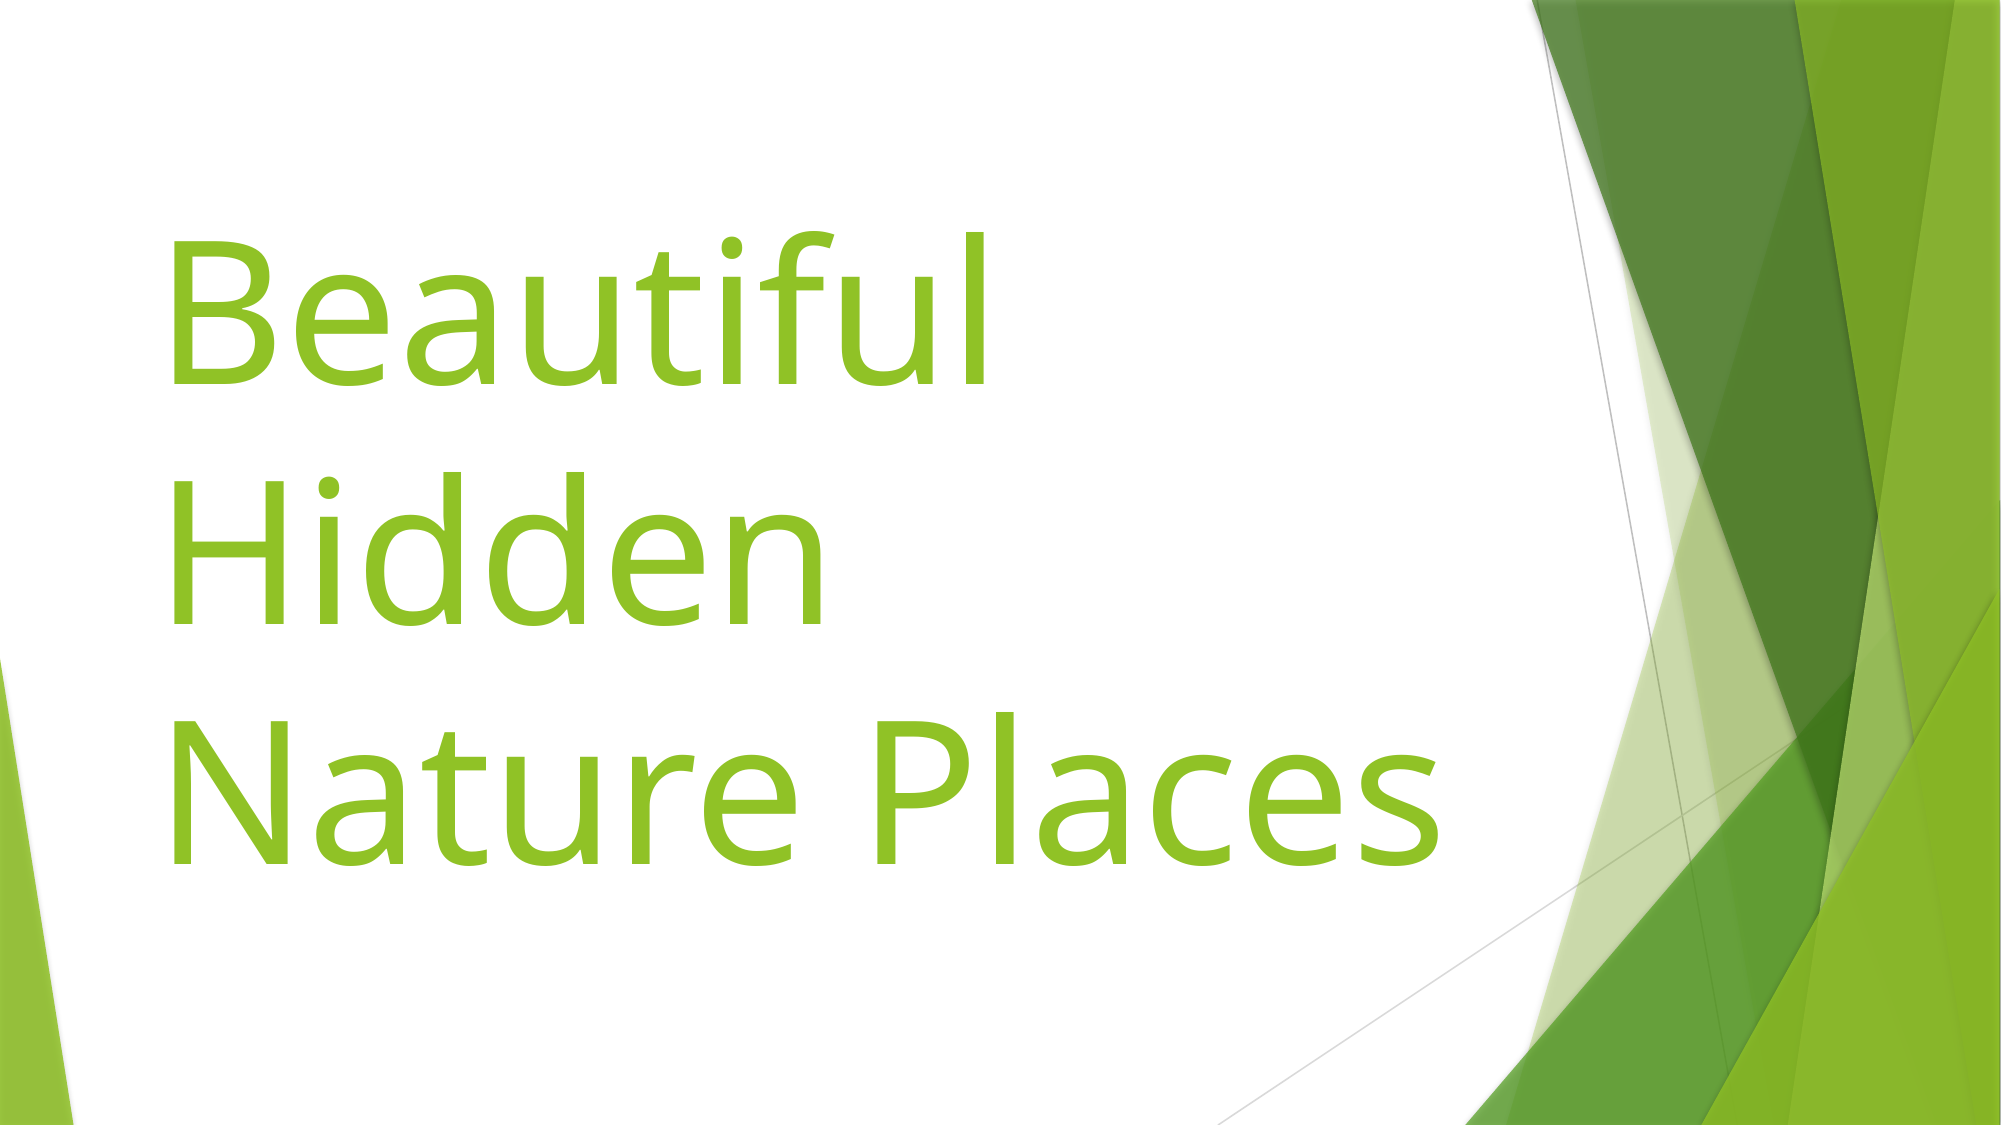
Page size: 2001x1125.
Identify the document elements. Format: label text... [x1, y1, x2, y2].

list [173, 762, 1584, 1125]
title Beautiful Hidden Nature Places [140, 177, 1551, 394]
